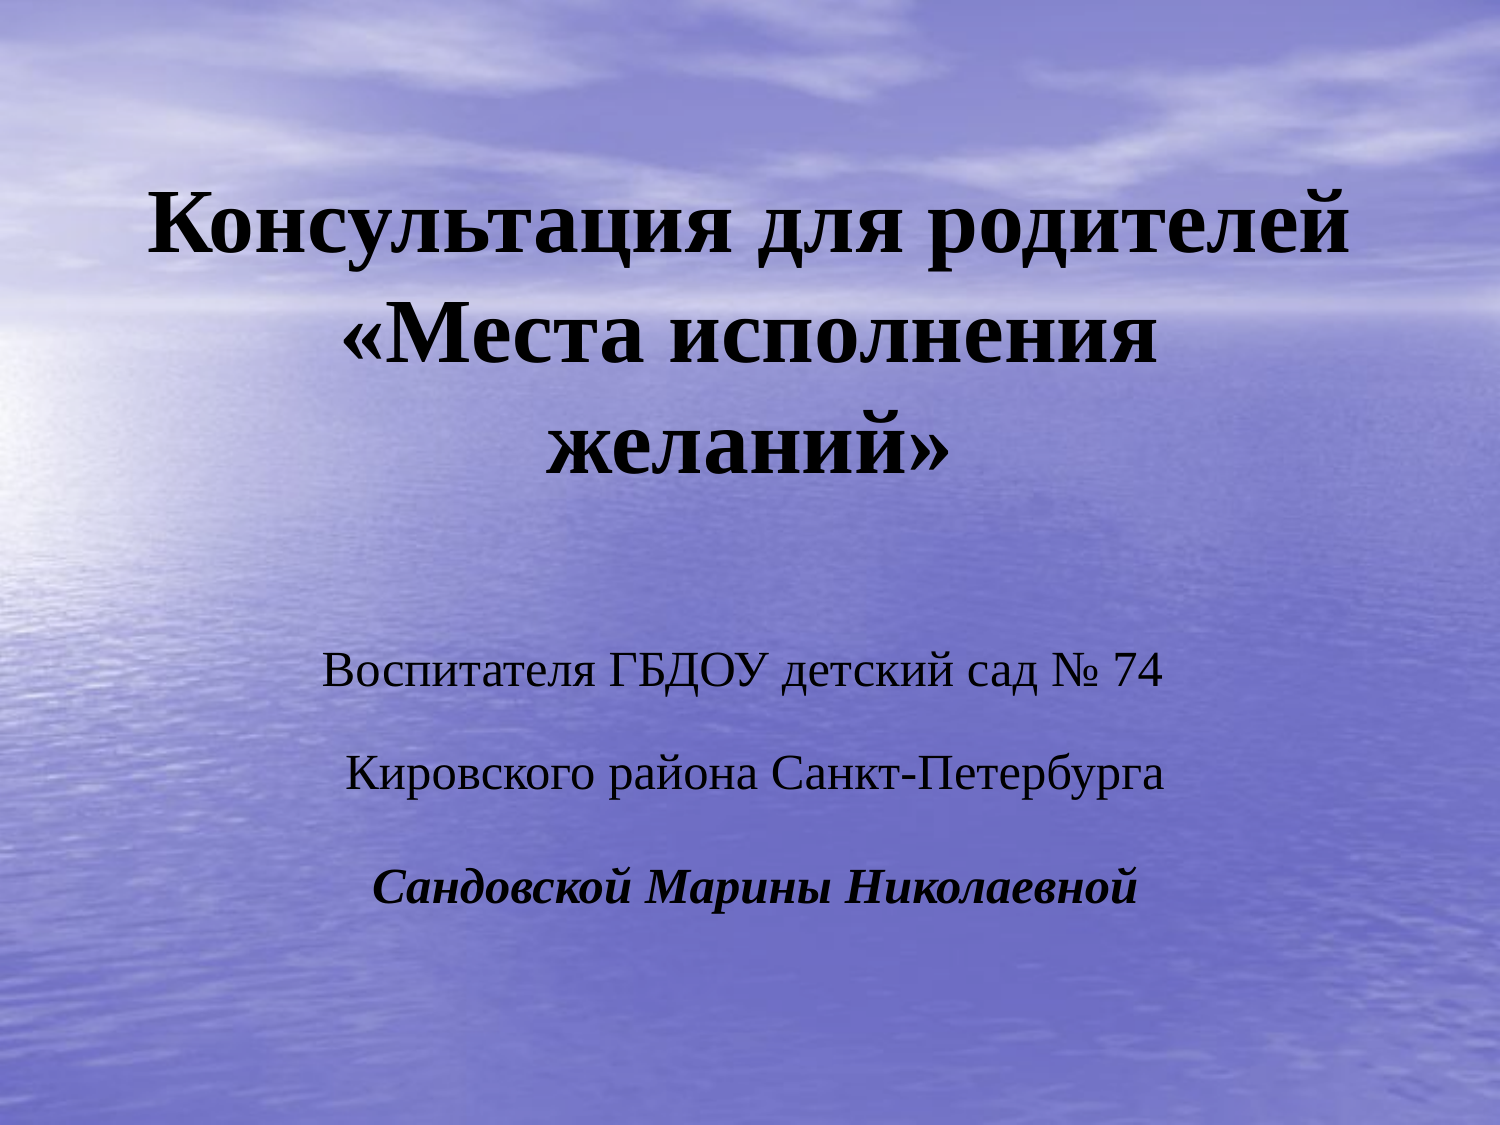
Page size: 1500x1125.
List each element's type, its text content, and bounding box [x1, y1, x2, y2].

title Консультация для родителей «Места исполнения желаний» [112, 149, 1388, 504]
subtitle Воспитателя ГБДОУ детский сад № 74 Кировского района Санкт-Петербурга Сандовской Марины Николаевной [194, 586, 1317, 925]
